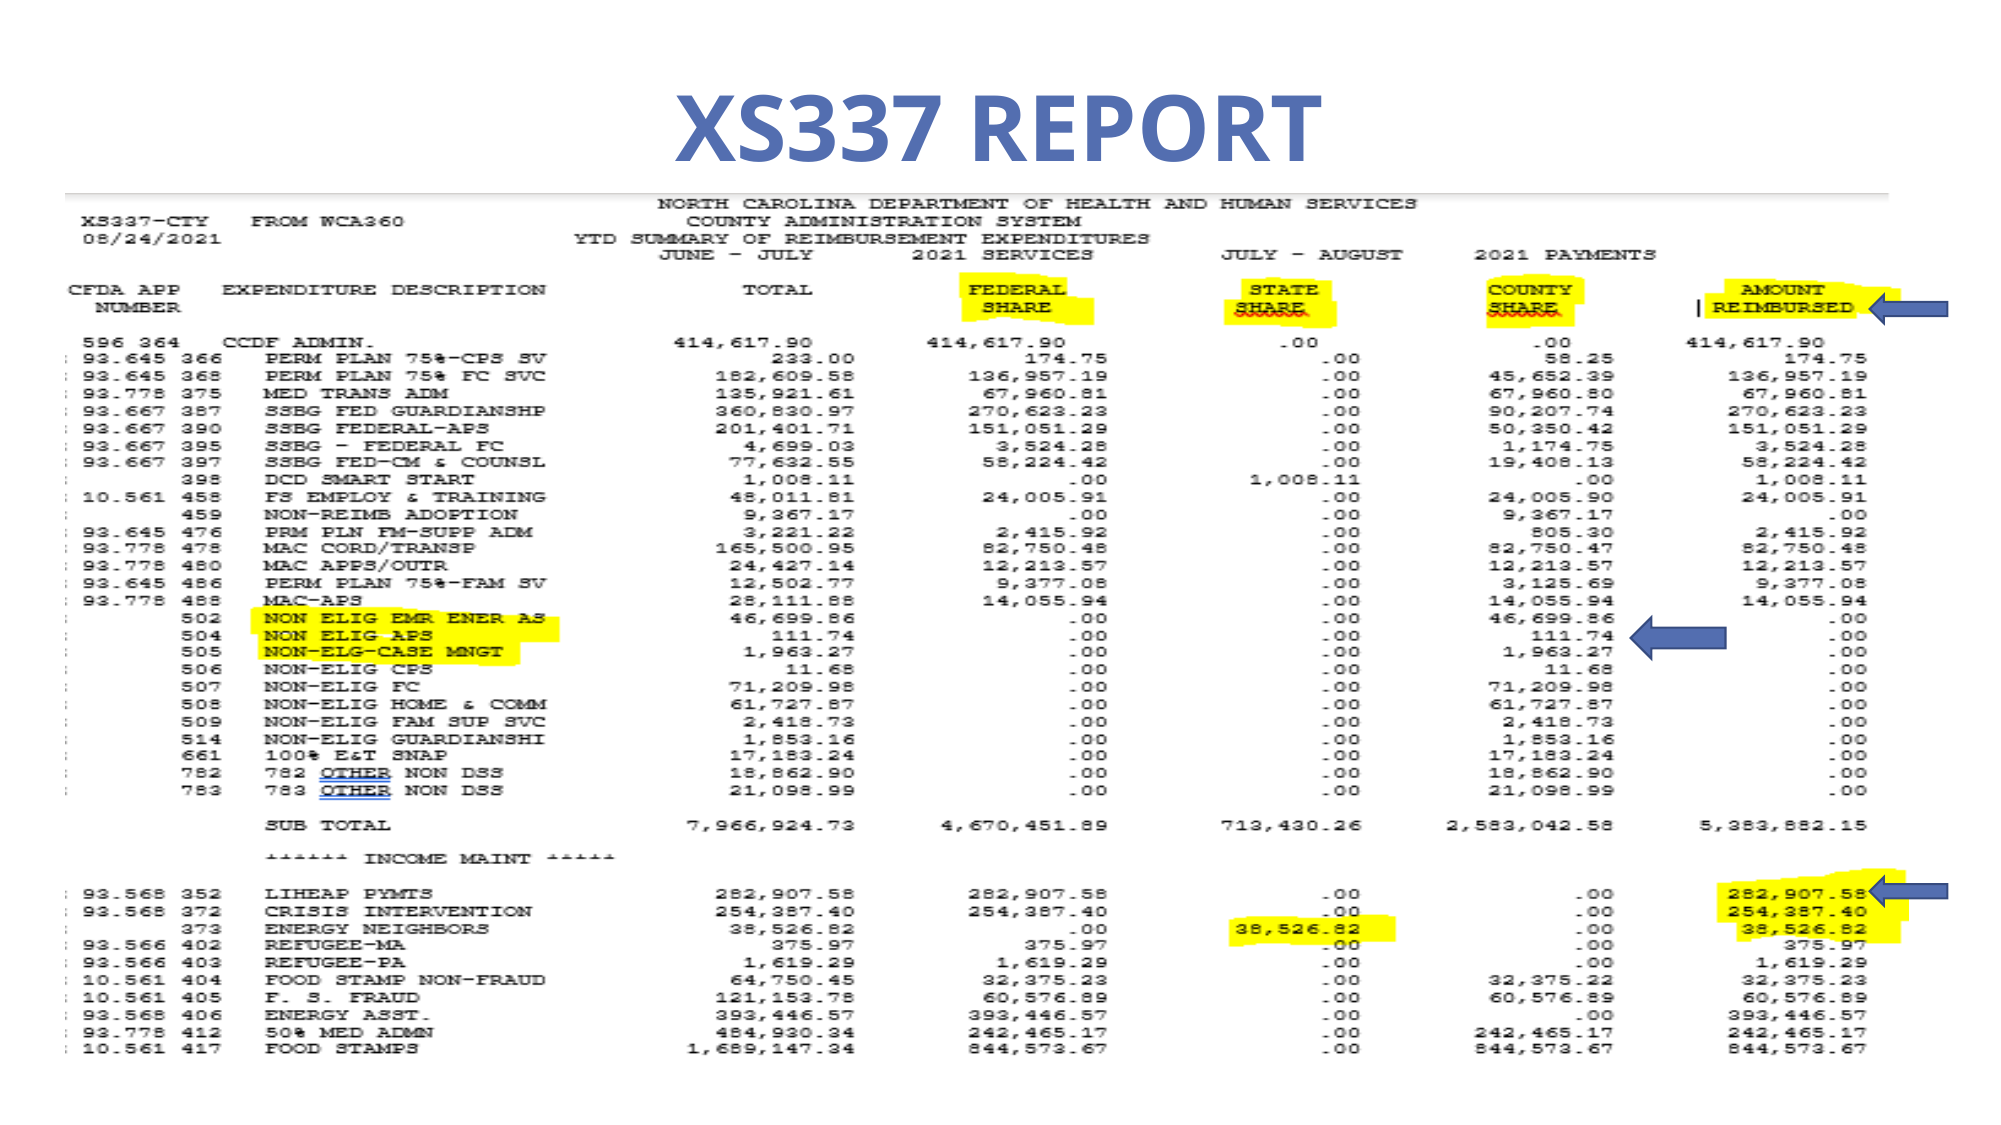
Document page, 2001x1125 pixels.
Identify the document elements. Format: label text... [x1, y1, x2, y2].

text_box [1909, 300, 1949, 318]
text_box [1909, 883, 1949, 900]
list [65, 193, 1909, 1060]
title XS337 REPORT [137, 47, 1863, 193]
